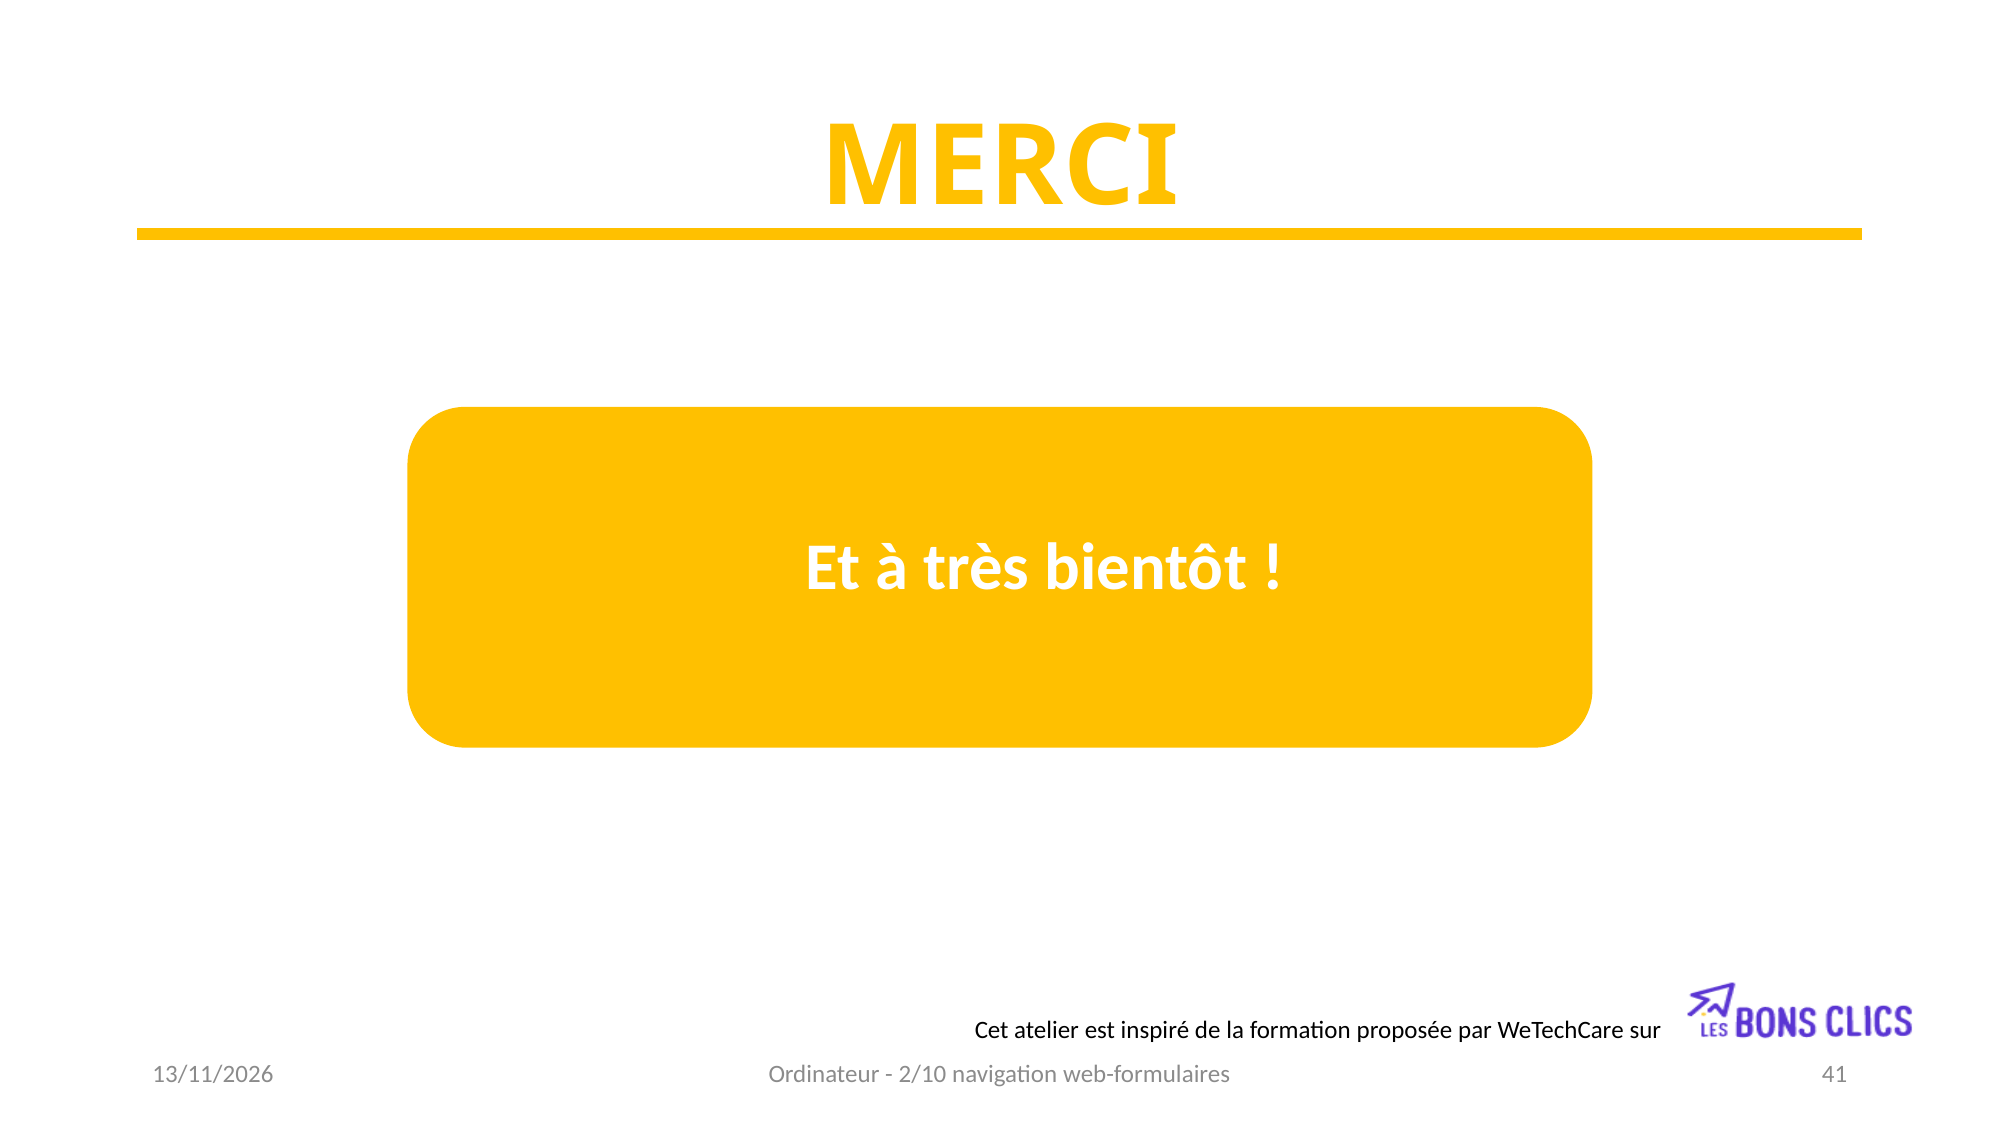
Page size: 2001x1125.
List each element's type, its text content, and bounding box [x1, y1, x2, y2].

title MERCI [137, 234, 1863, 278]
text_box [476, 977, 2000, 1053]
footer Ordinateur - 2/10 navigation web-formulaires [662, 1053, 1338, 1103]
slide_number 41 [1412, 1053, 1863, 1103]
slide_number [137, 1042, 588, 1103]
title MERCI [137, 59, 1863, 233]
text_box [407, 406, 1593, 748]
text_box Et à très bientôt ! [408, 515, 1592, 680]
